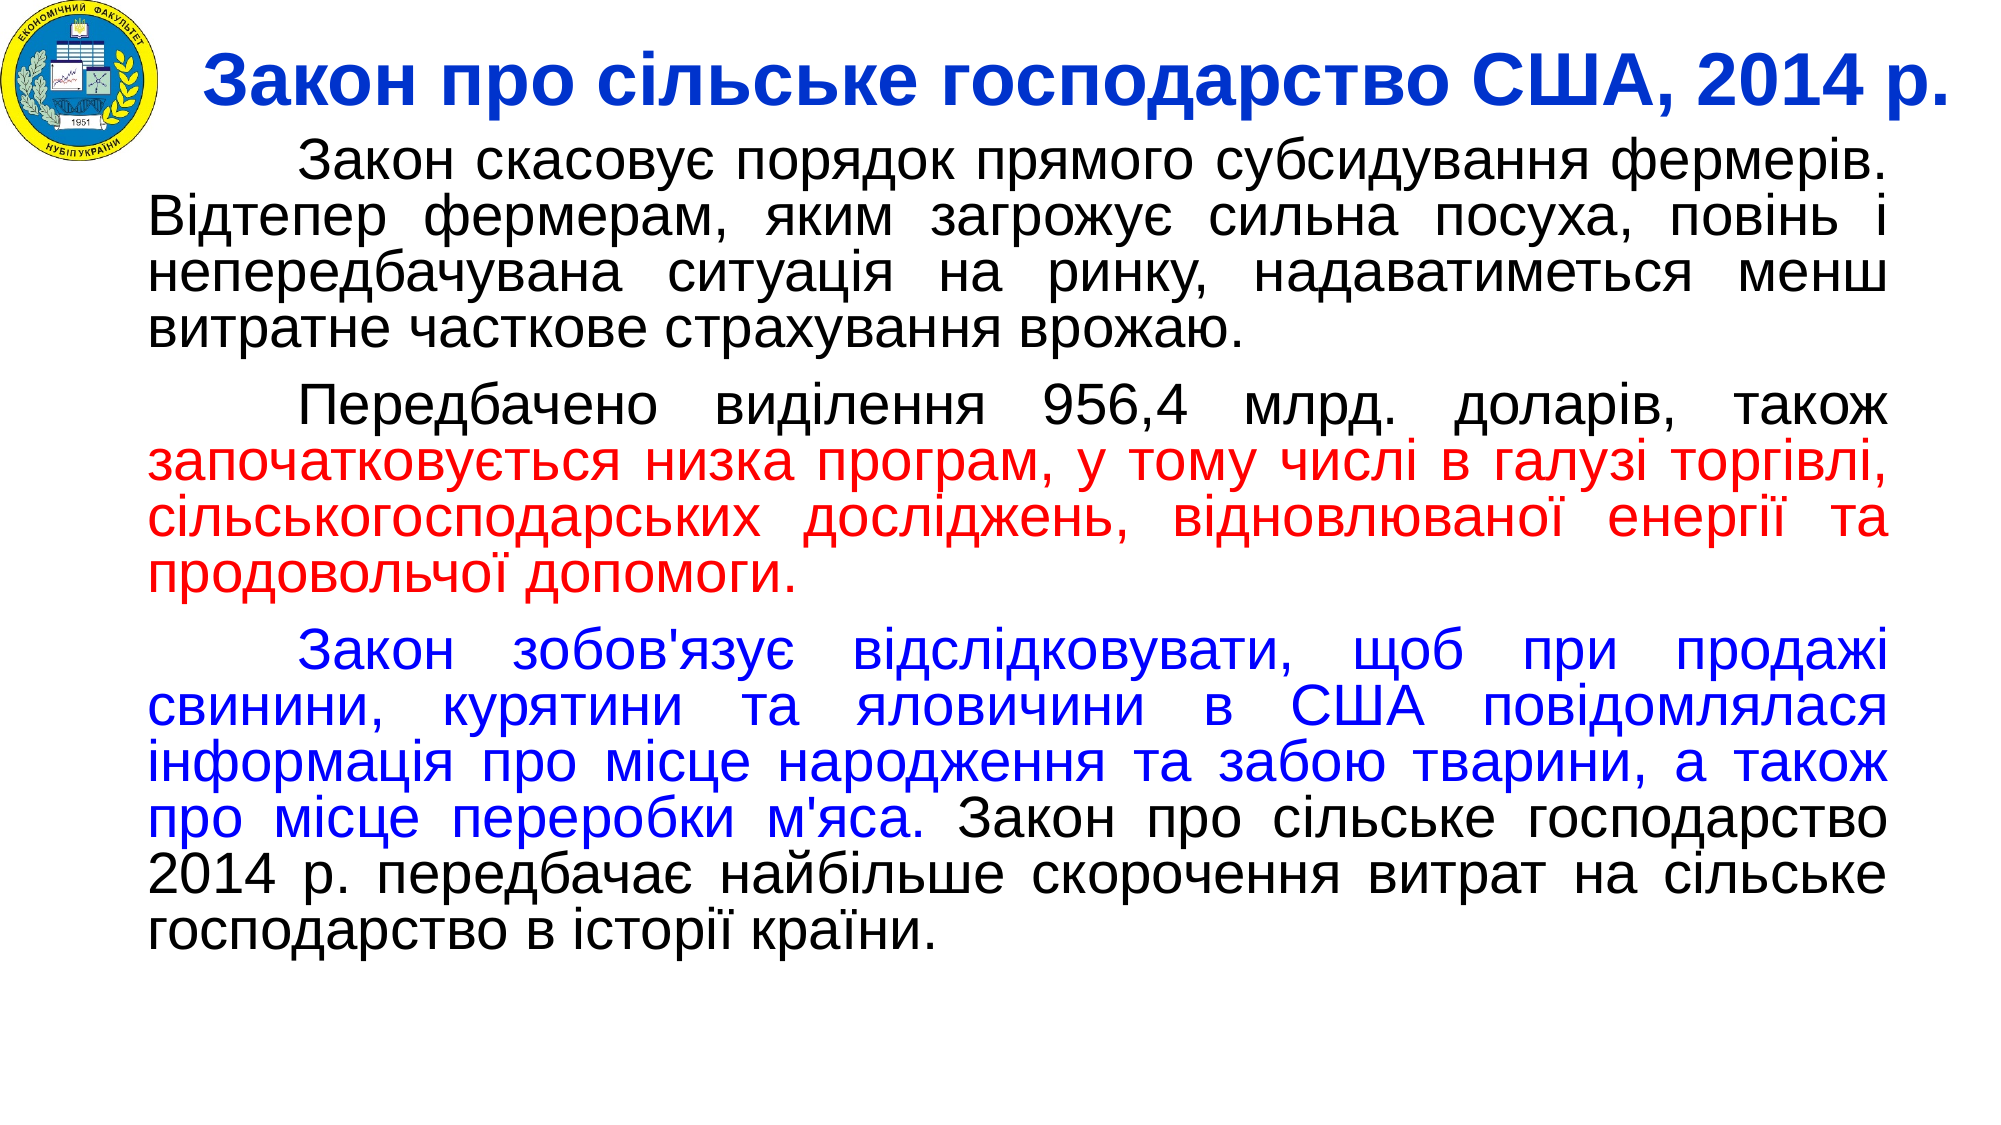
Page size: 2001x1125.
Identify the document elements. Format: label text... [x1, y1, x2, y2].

list Закон скасовує порядок прямого субсидування фермерів. Відтепер фермерам, яким загрожує сильна посуха, повінь і непередбачувана ситуація на ринку, надаватиметься менш витратне часткове страхування врожаю. Передбачено виділення 956,4 млрд. доларів, також започатковується низка програм, у тому числі в галузі торгівлі, сільськогосподарських досліджень, відновлюваної енергії та продовольчої допомоги. Закон зобов'язує відслідковувати, щоб при продажі свинини, курятини та яловичини в США повідомлялася інформація про місце народження та забою тварини, а також про місце переробки м'яса. Закон про сільське господарство 2014 р. передбачає найбільше скорочення витрат на сільське господарство в історії країни. [94, 127, 1906, 1059]
picture [0, 0, 158, 161]
text_box Закон про сільське господарство США, 2014 р. [178, 28, 1977, 134]
